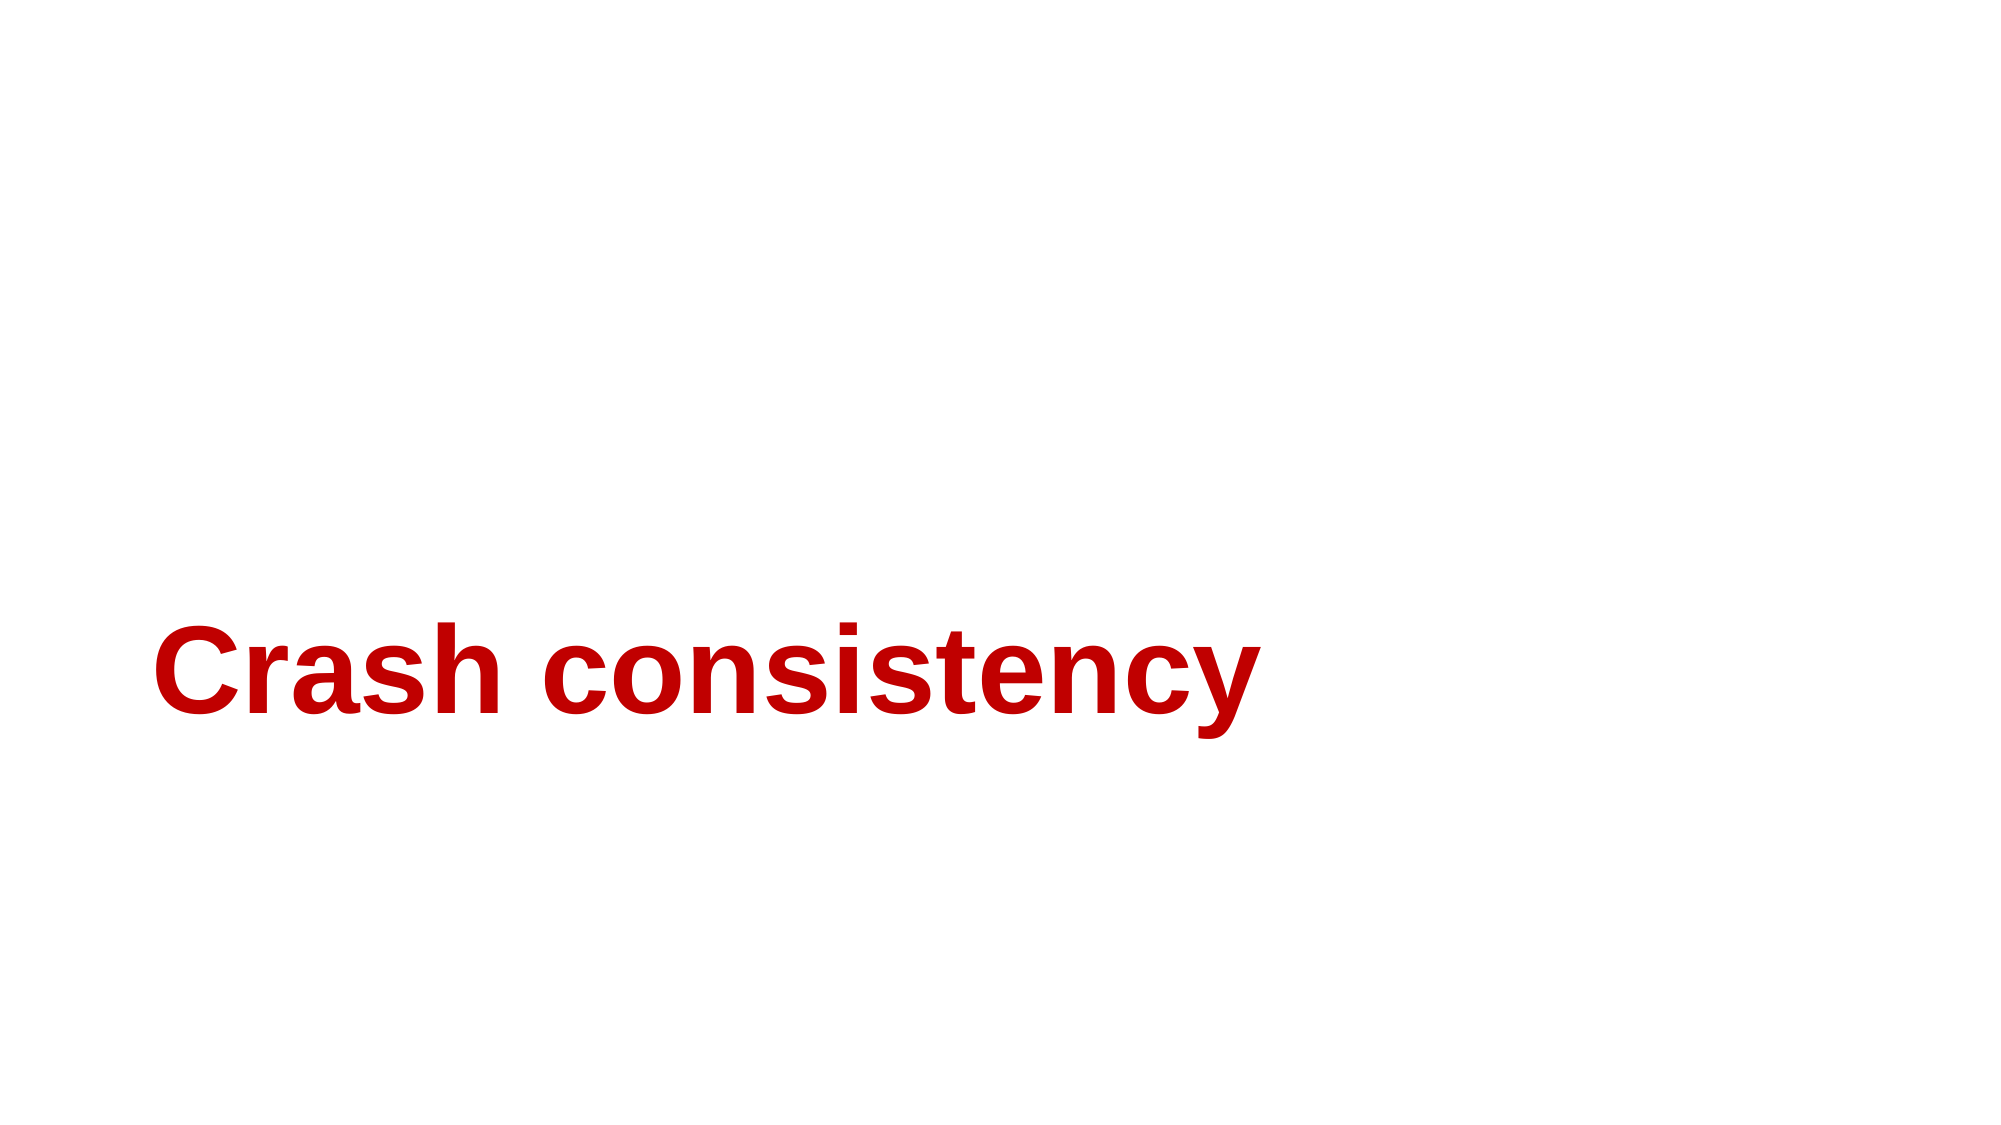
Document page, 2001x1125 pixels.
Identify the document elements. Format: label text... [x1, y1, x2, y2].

title Crash consistency [136, 280, 1862, 749]
